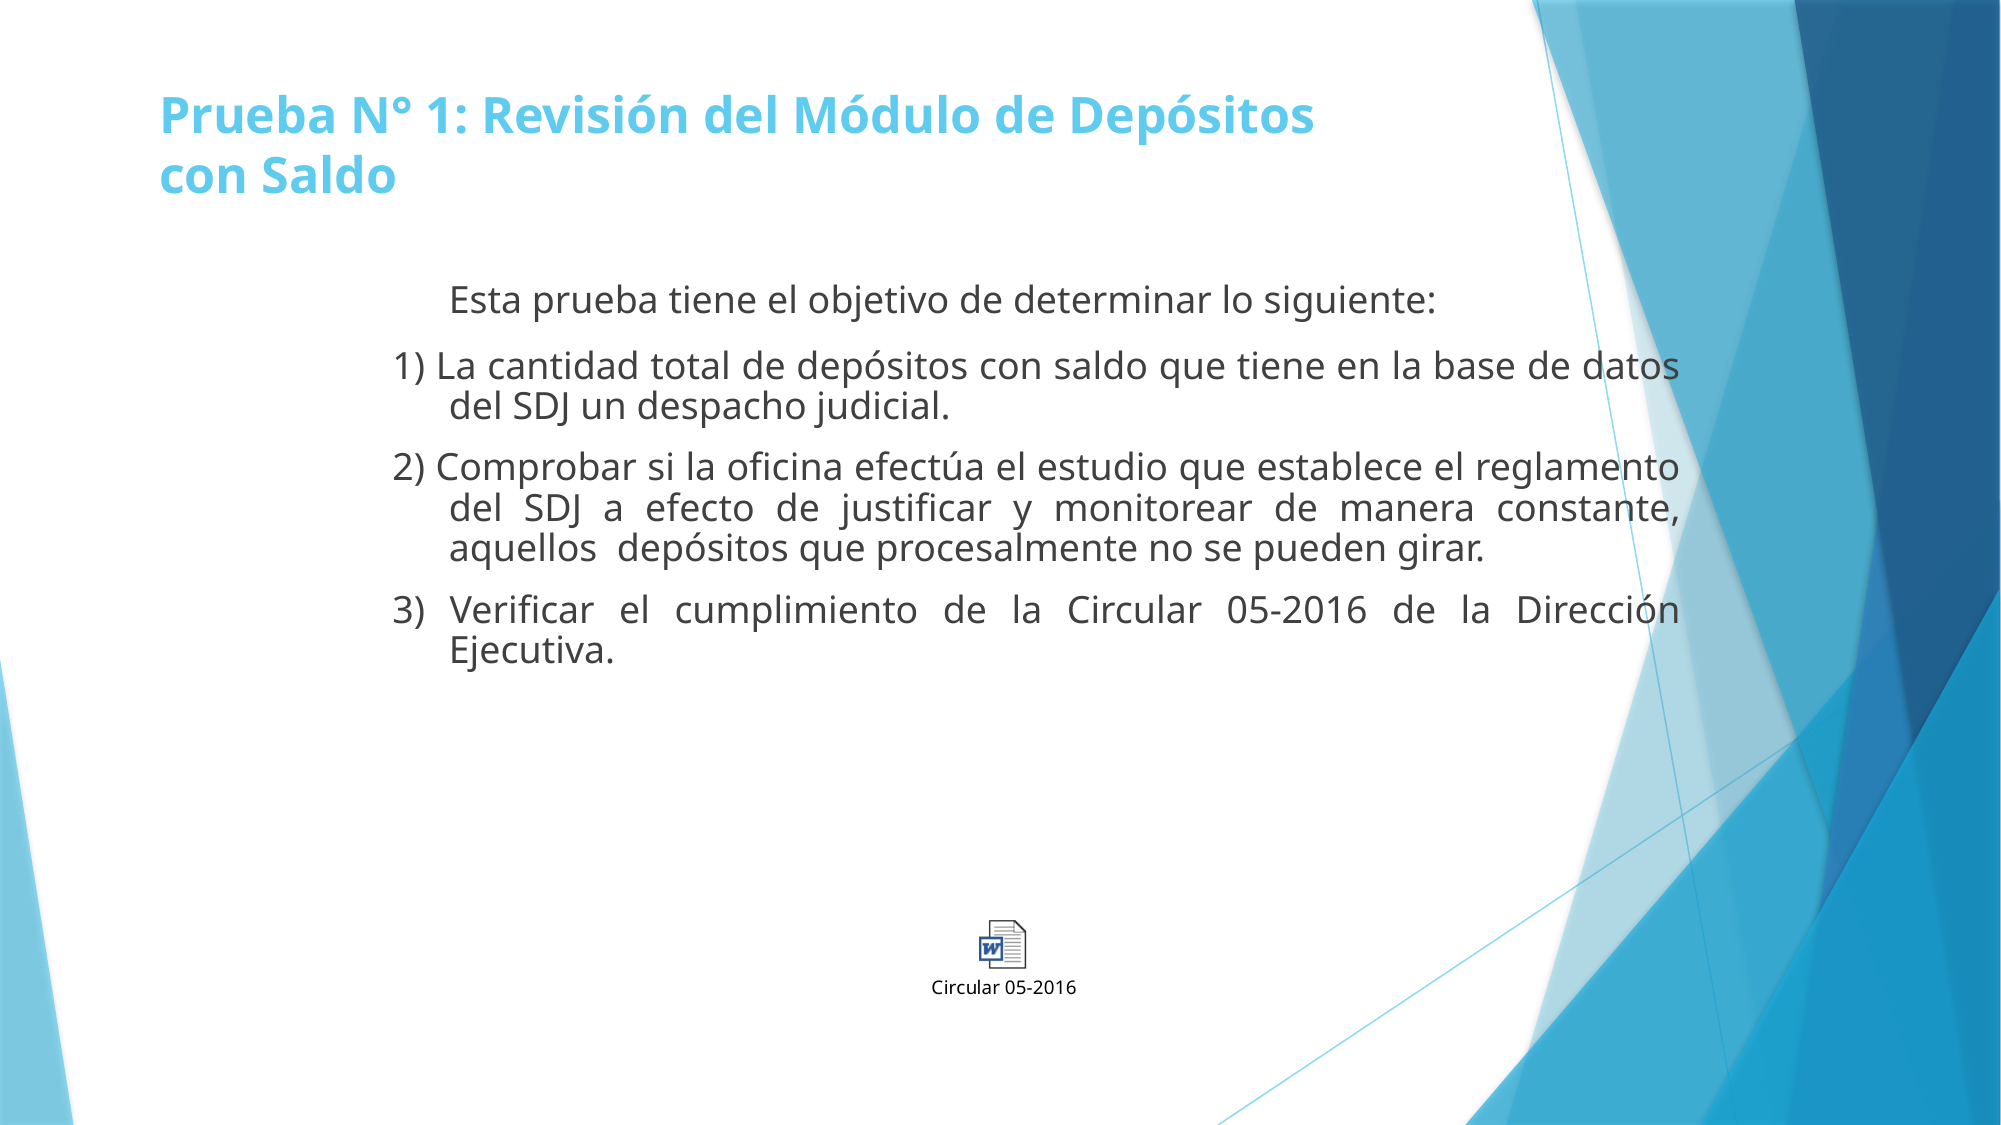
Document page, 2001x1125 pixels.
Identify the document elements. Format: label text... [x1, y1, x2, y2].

title Prueba N° 1: Revisión del Módulo de Depósitos con Saldo [144, 75, 1341, 211]
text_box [928, 918, 1080, 1050]
list Esta prueba tiene el objetivo de determinar lo siguiente: 1) La cantidad total de depósitos con saldo que tiene en la base de datos del SDJ un despacho judicial. 2) Comprobar si la oficina efectúa el estudio que establece el reglamento del SDJ a efecto de justificar y monitorear de manera constante, aquellos depósitos que procesalmente no se pueden girar. 3) Verificar el cumplimiento de la Circular 05-2016 de la Dirección Ejecutiva. [377, 255, 1697, 1024]
